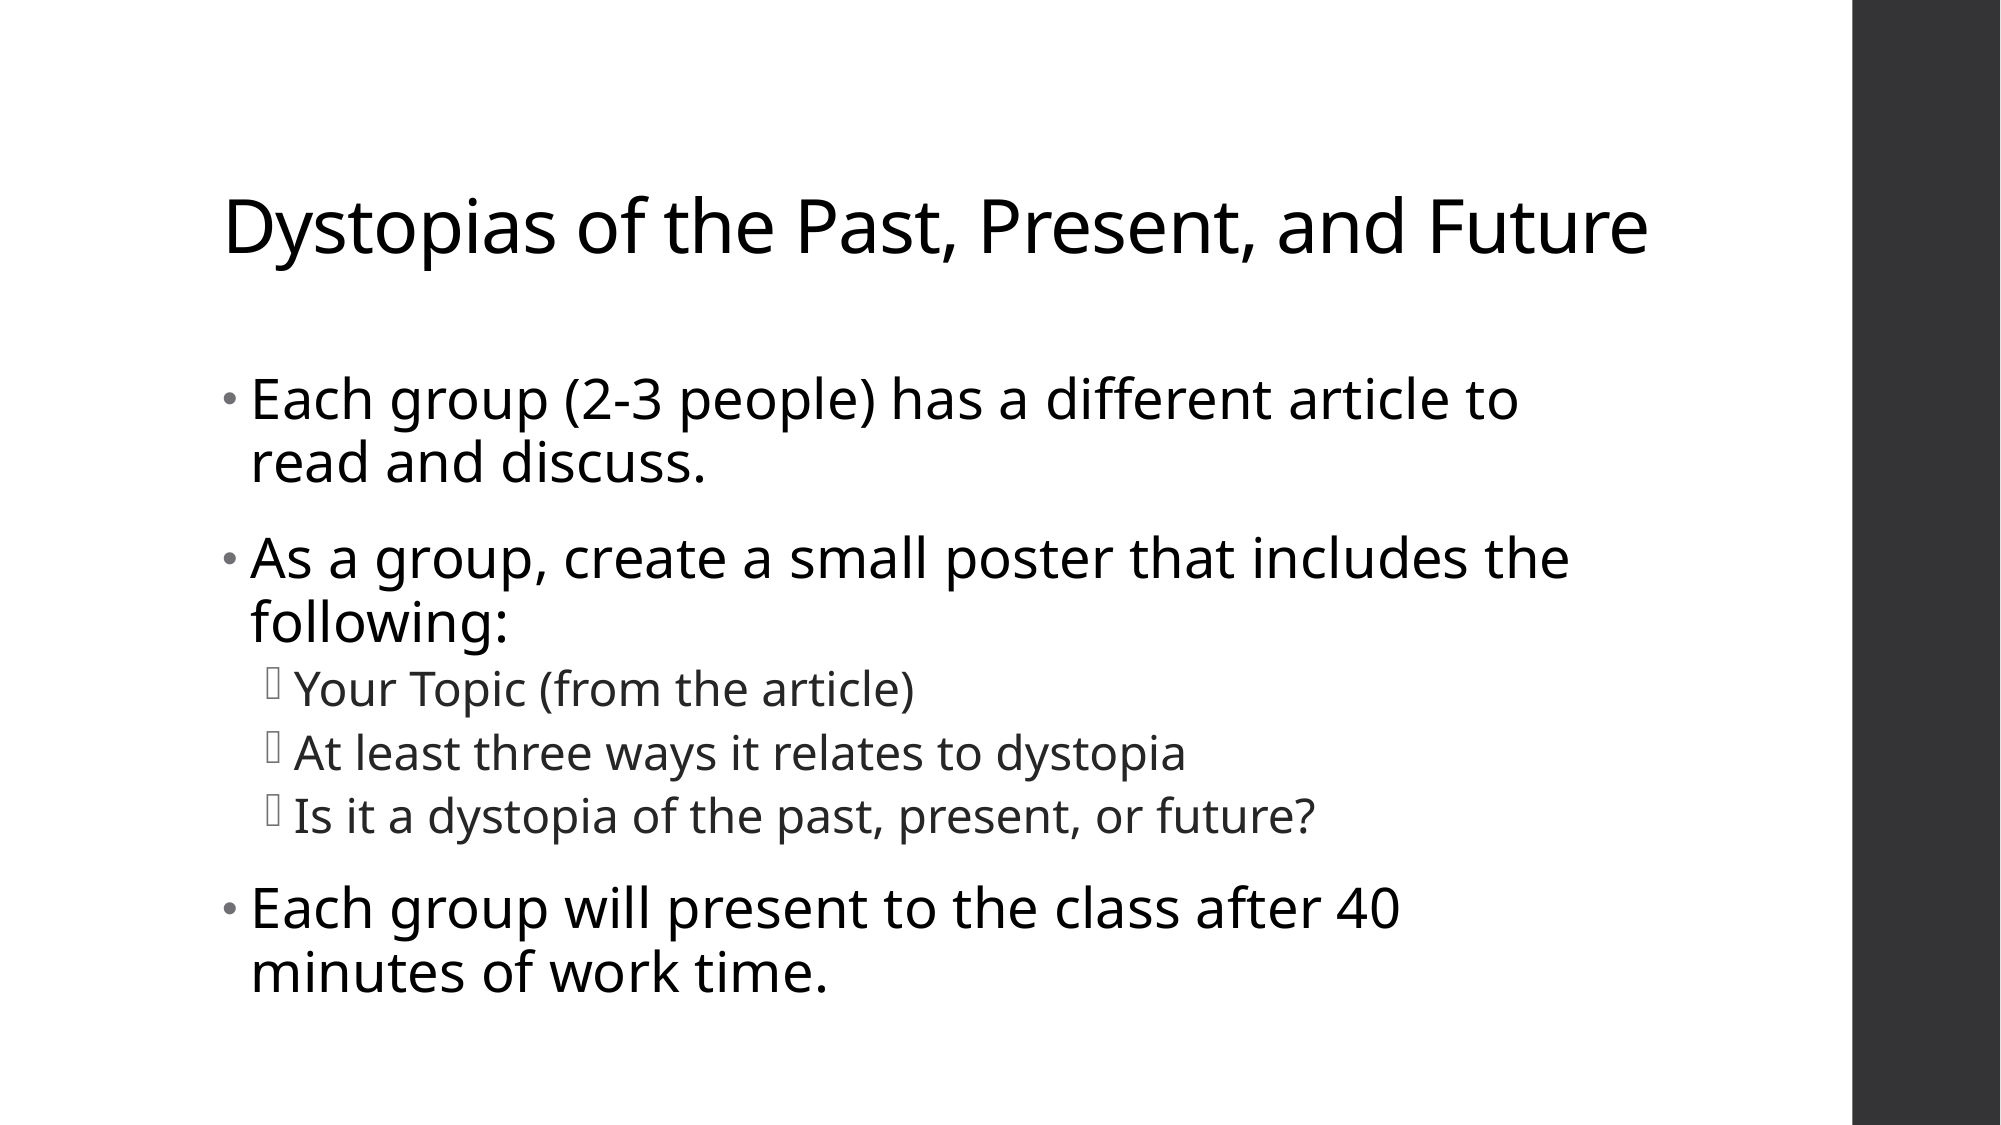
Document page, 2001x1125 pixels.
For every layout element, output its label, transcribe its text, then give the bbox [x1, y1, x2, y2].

title Dystopias of the Past, Present, and Future [206, 60, 1797, 278]
list Each group (2-3 people) has a different article to read and discuss. As a group, create a small poster that includes the following: Your Topic (from the article) At least three ways it relates to dystopia Is it a dystopia of the past, present, or future? Each group will present to the class after 40 minutes of work time. [206, 360, 1617, 1014]
